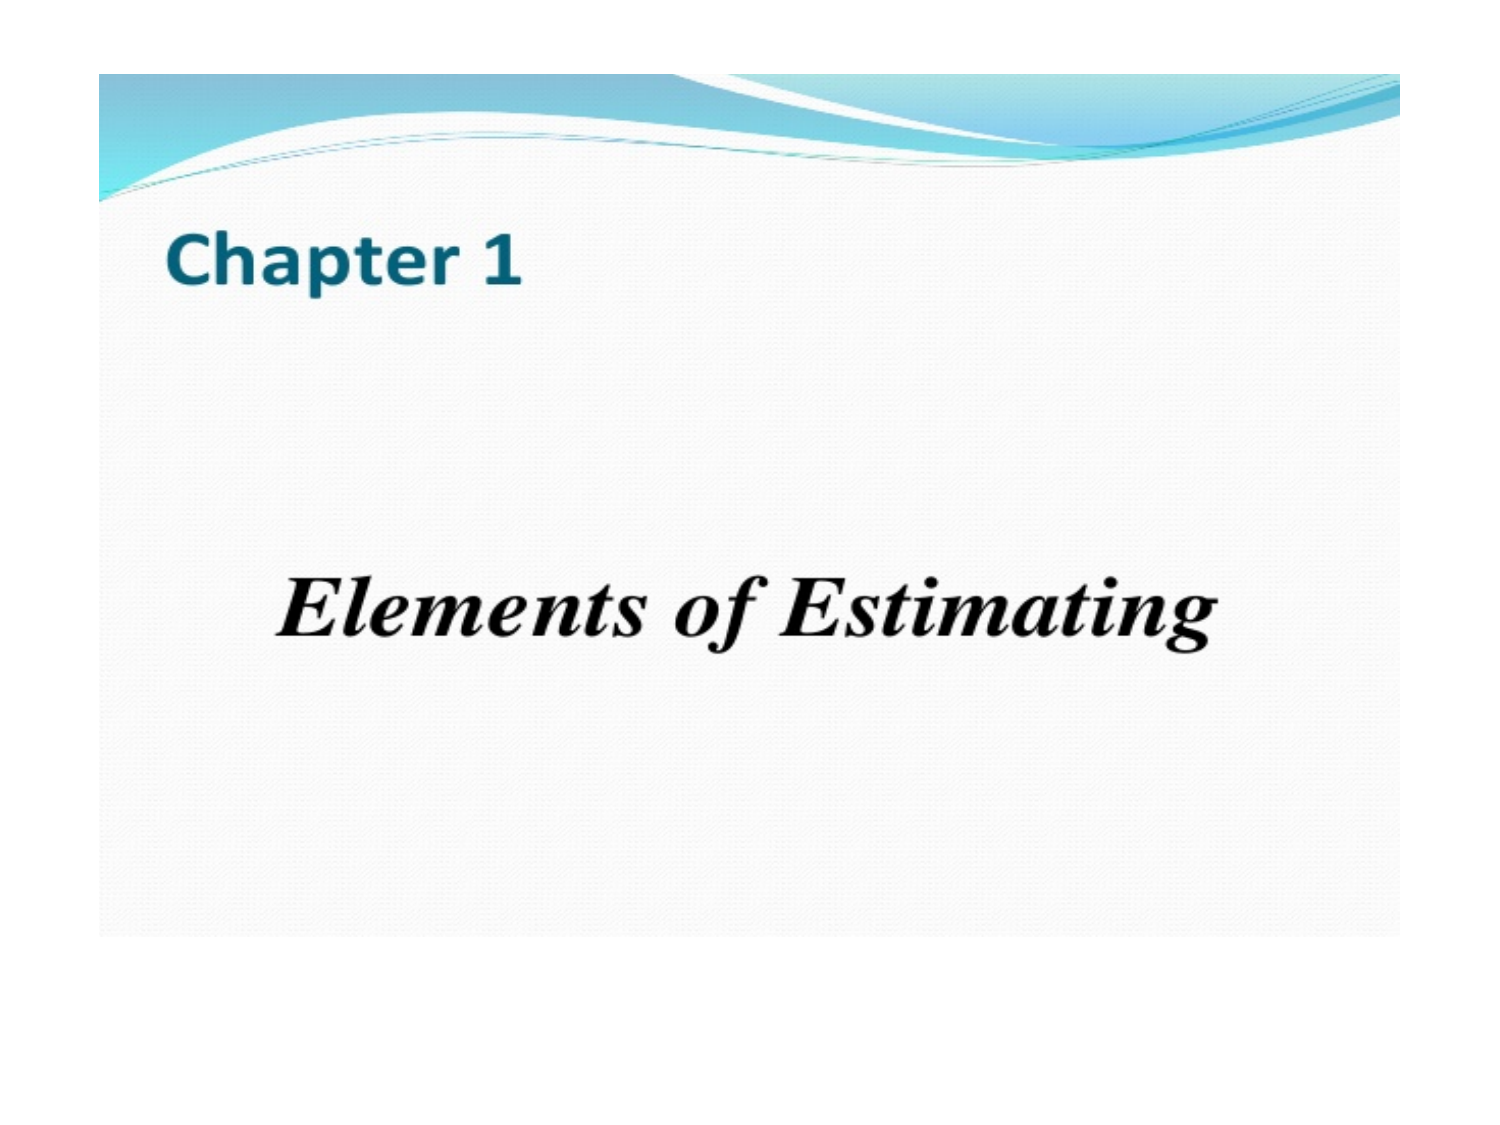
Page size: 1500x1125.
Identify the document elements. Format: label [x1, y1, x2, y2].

picture [99, 74, 1401, 937]
